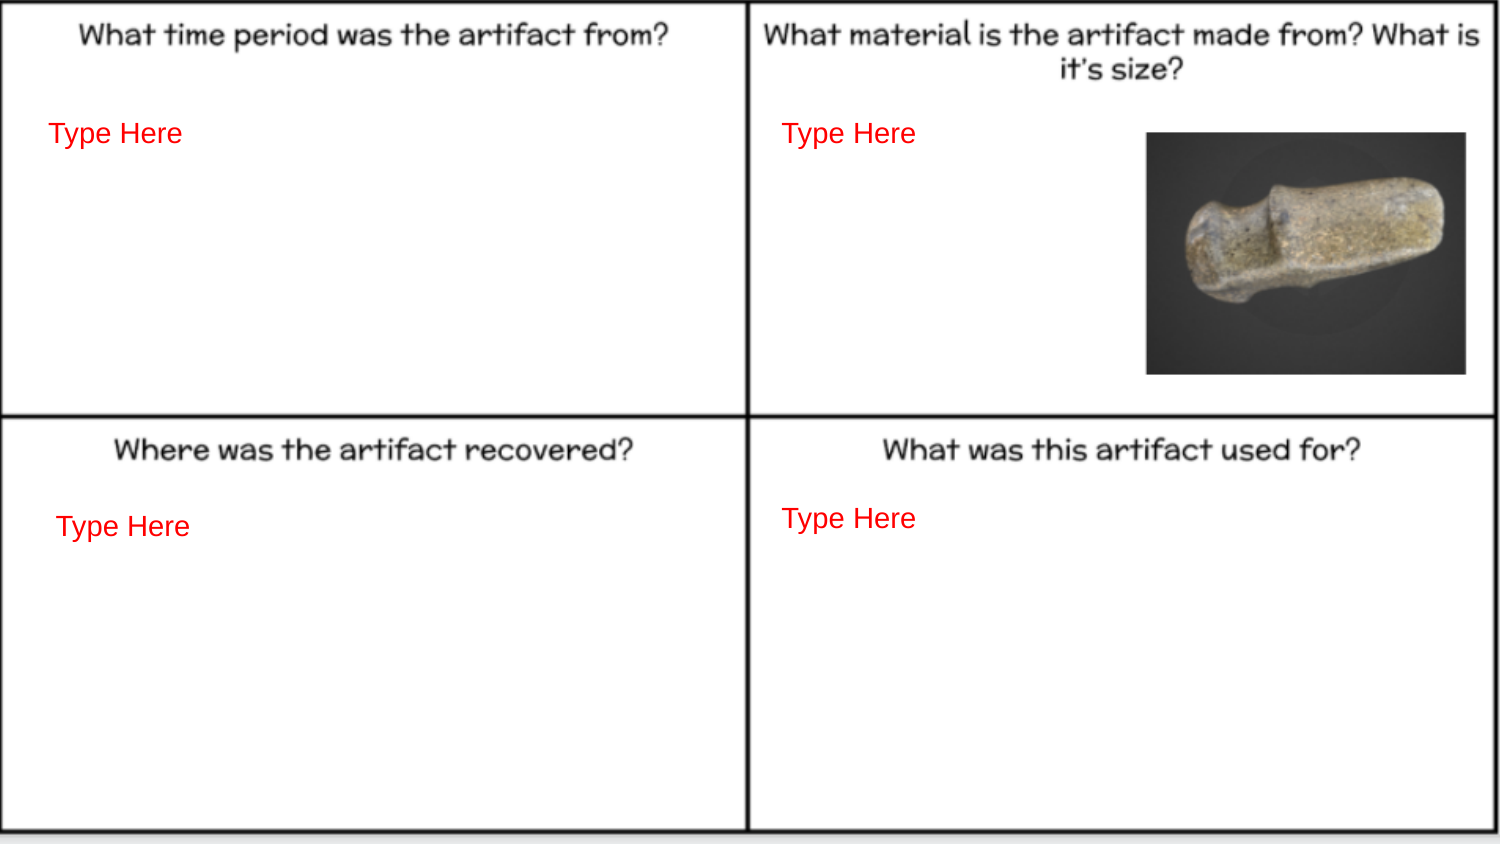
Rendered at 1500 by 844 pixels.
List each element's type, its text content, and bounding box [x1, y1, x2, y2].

text_box Type Here [766, 484, 1397, 585]
text_box Type Here [40, 492, 671, 593]
text_box Type Here [33, 99, 663, 199]
text_box Type Here [766, 99, 1143, 199]
picture [0, 0, 1500, 844]
